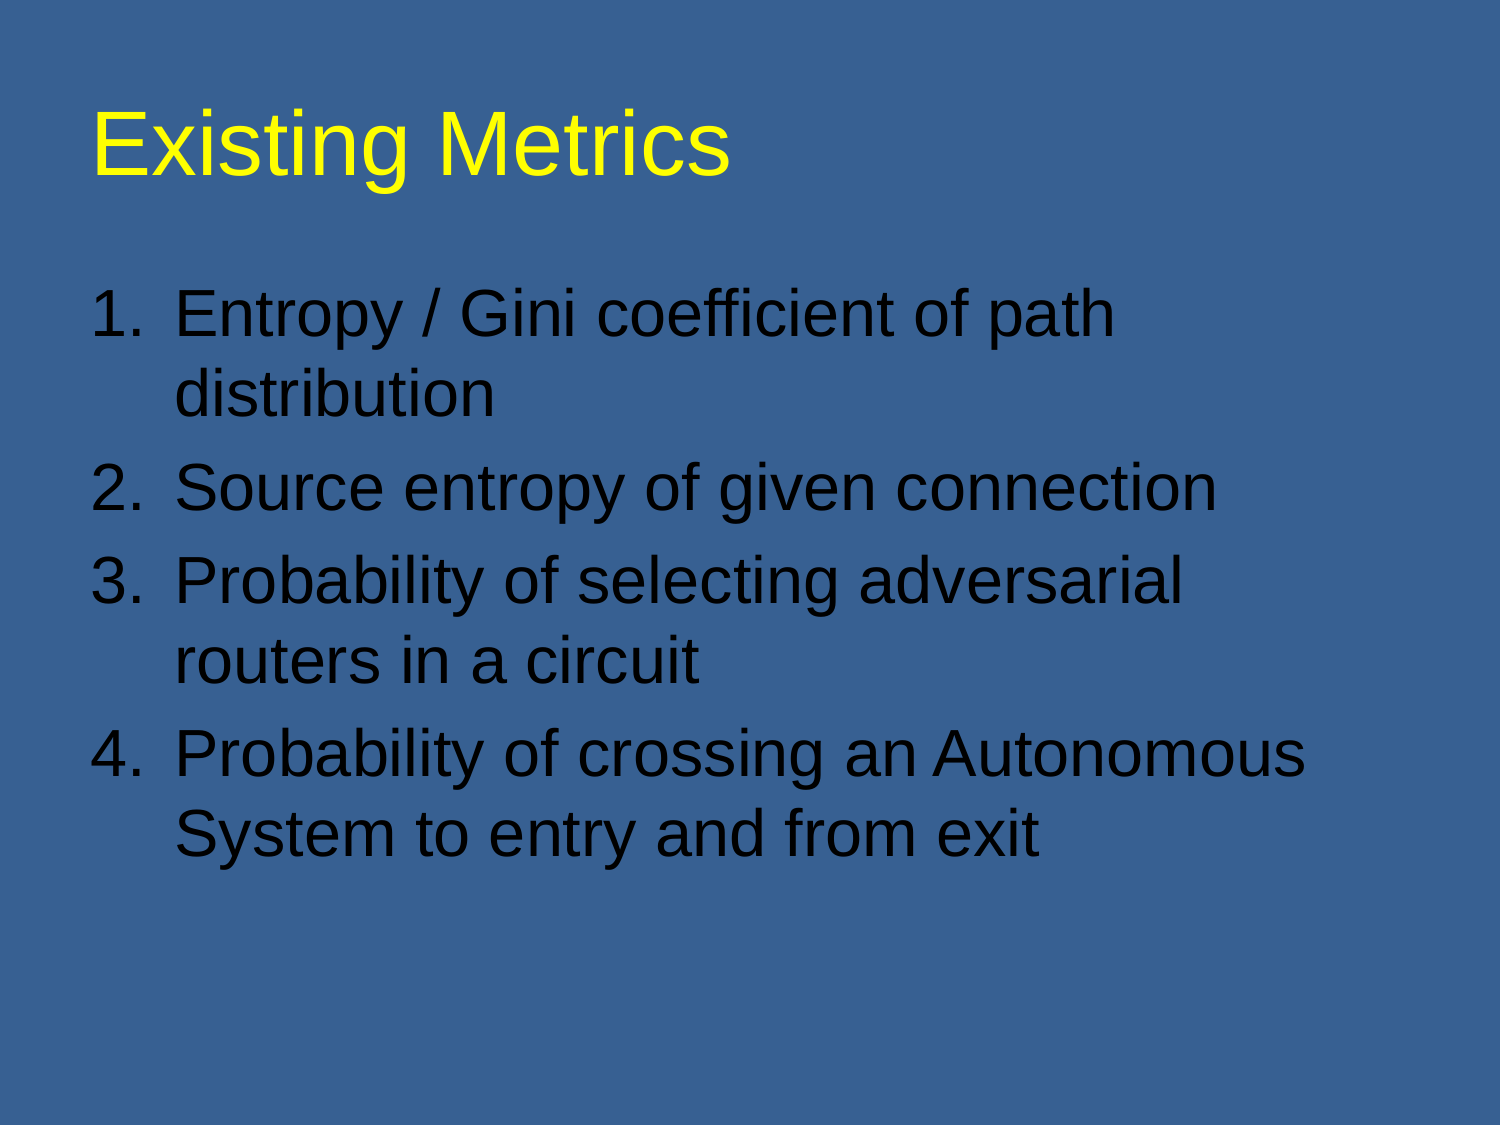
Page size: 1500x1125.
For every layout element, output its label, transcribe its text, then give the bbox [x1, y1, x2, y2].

title Existing Metrics [75, 45, 1425, 233]
list Entropy / Gini coefficient of path distribution Source entropy of given connection Probability of selecting adversarial routers in a circuit Probability of crossing an Autonomous System to entry and from exit [75, 262, 1425, 1005]
